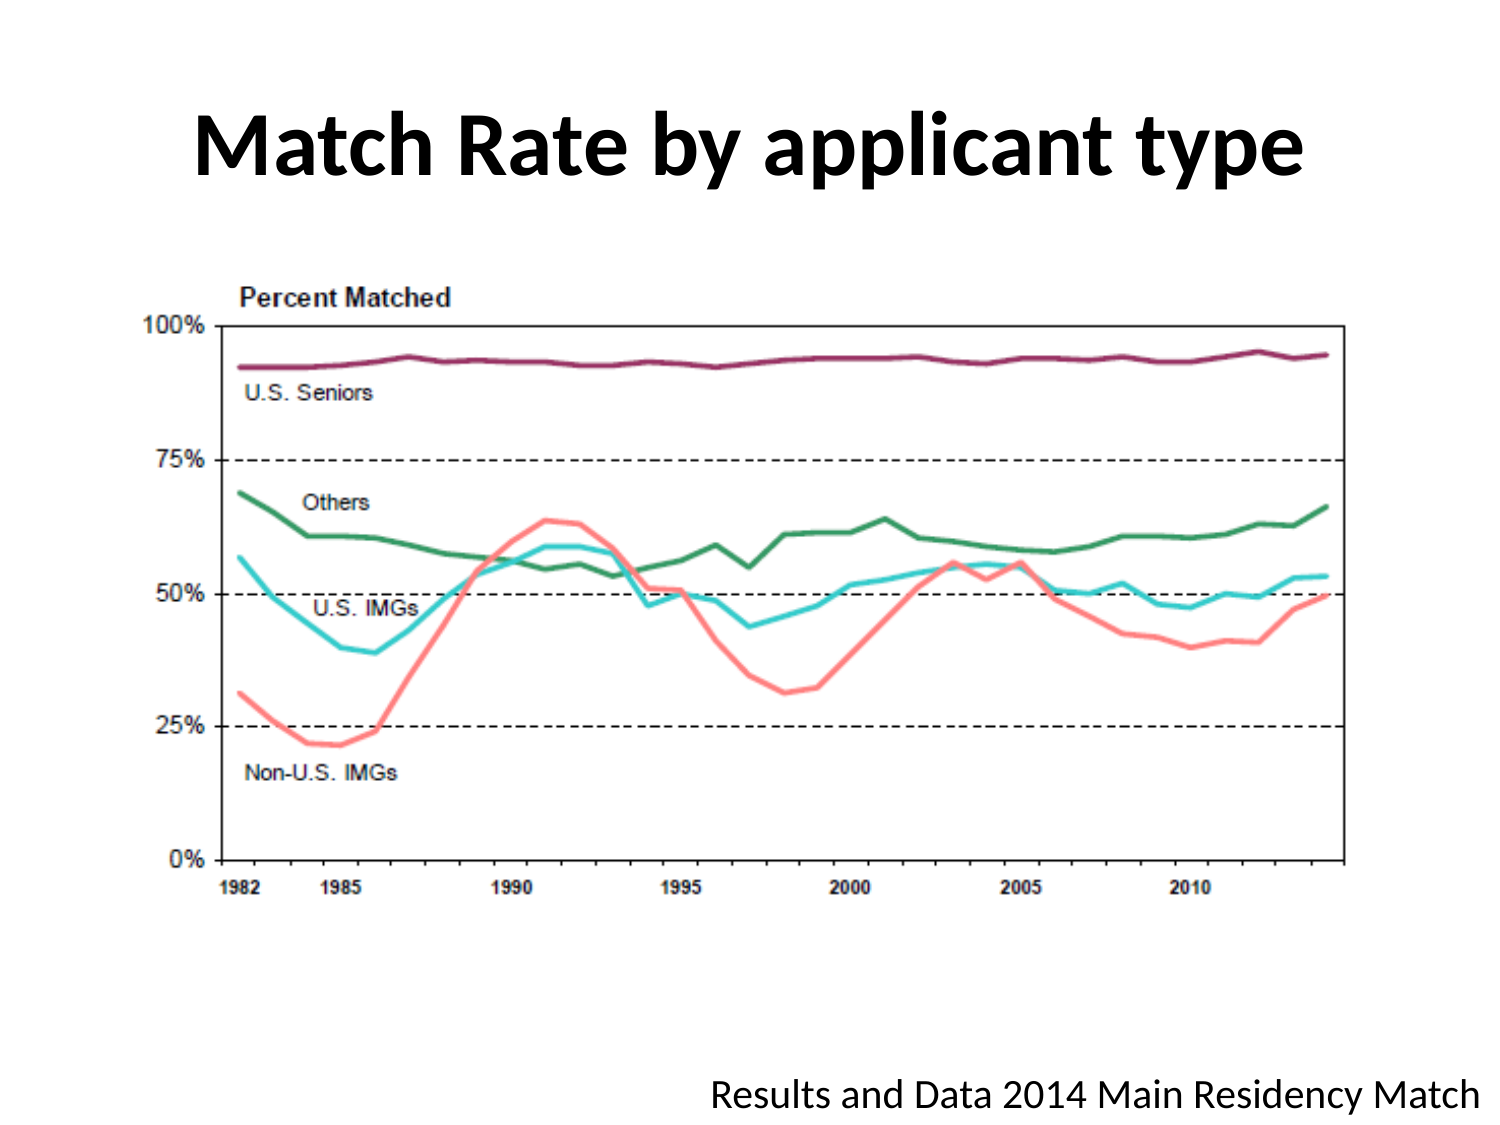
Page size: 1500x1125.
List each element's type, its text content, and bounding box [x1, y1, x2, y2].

title Match Rate by applicant type [75, 45, 1425, 233]
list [140, 280, 1360, 920]
text_box Results and Data 2014 Main Residency Match [695, 1059, 1497, 1125]
